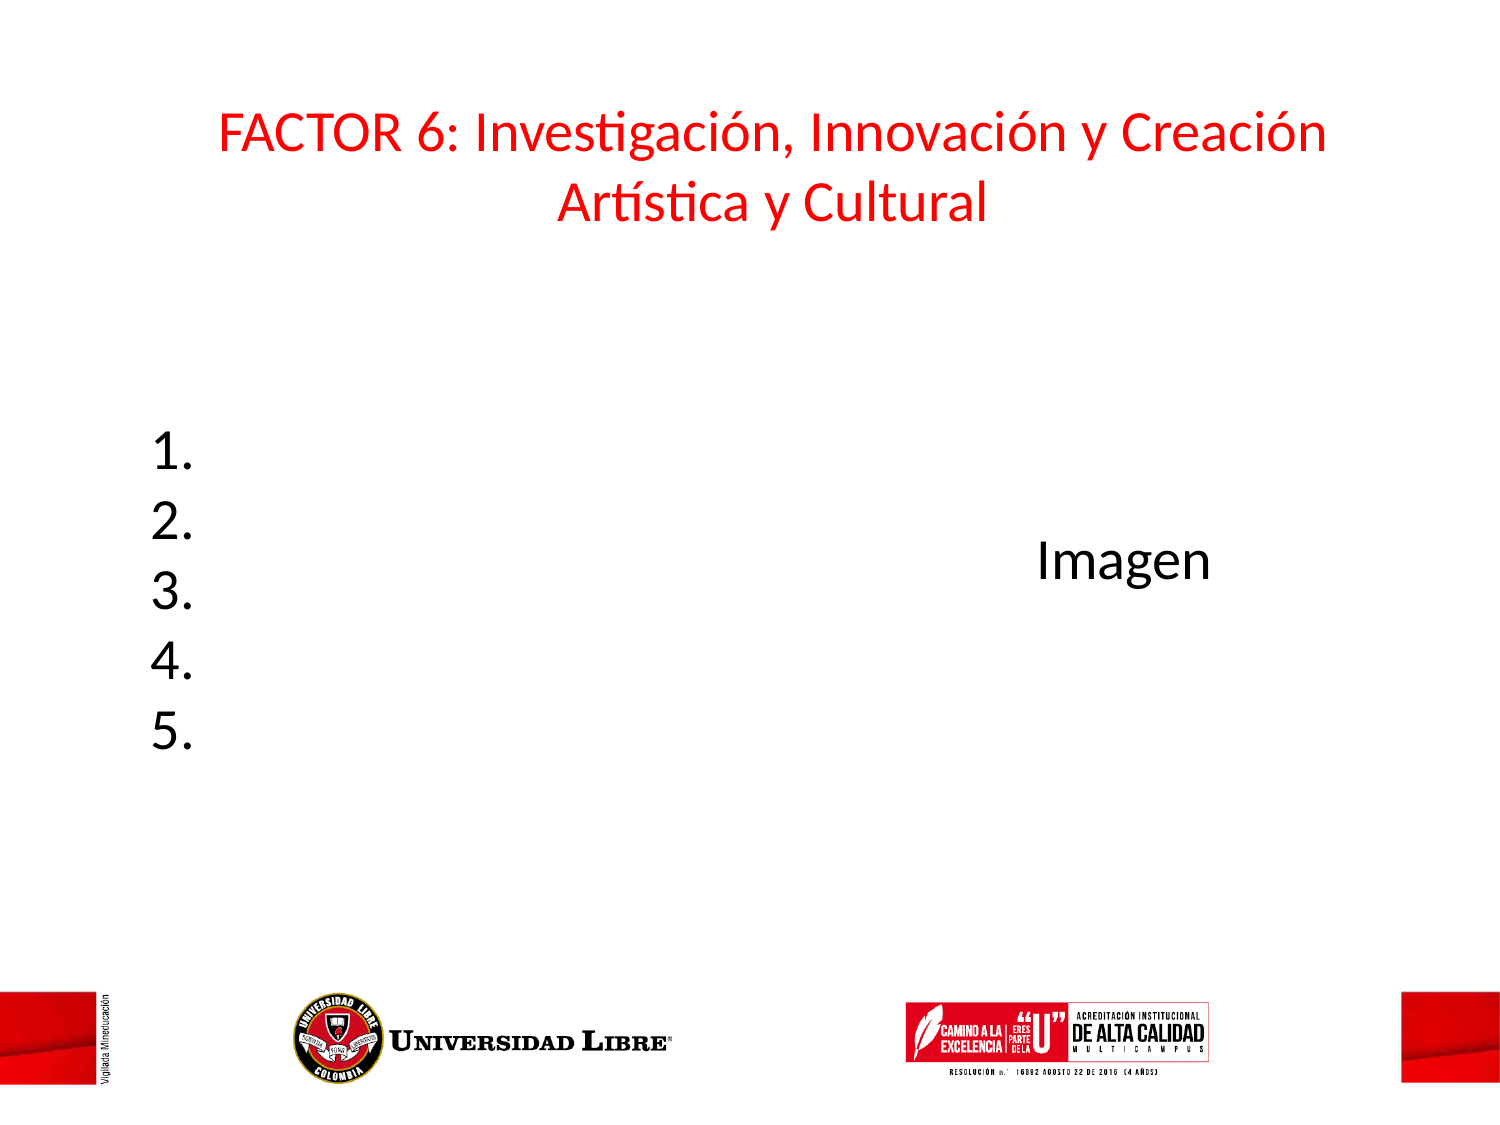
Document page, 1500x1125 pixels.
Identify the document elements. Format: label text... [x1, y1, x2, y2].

text_box Imagen [1021, 302, 1471, 811]
picture [0, 963, 1500, 1125]
text_box 1. 2. 3. 4. 5. [135, 361, 833, 811]
title FACTOR 6: Investigación, Innovación y Creación Artística y Cultural [135, 42, 1411, 284]
